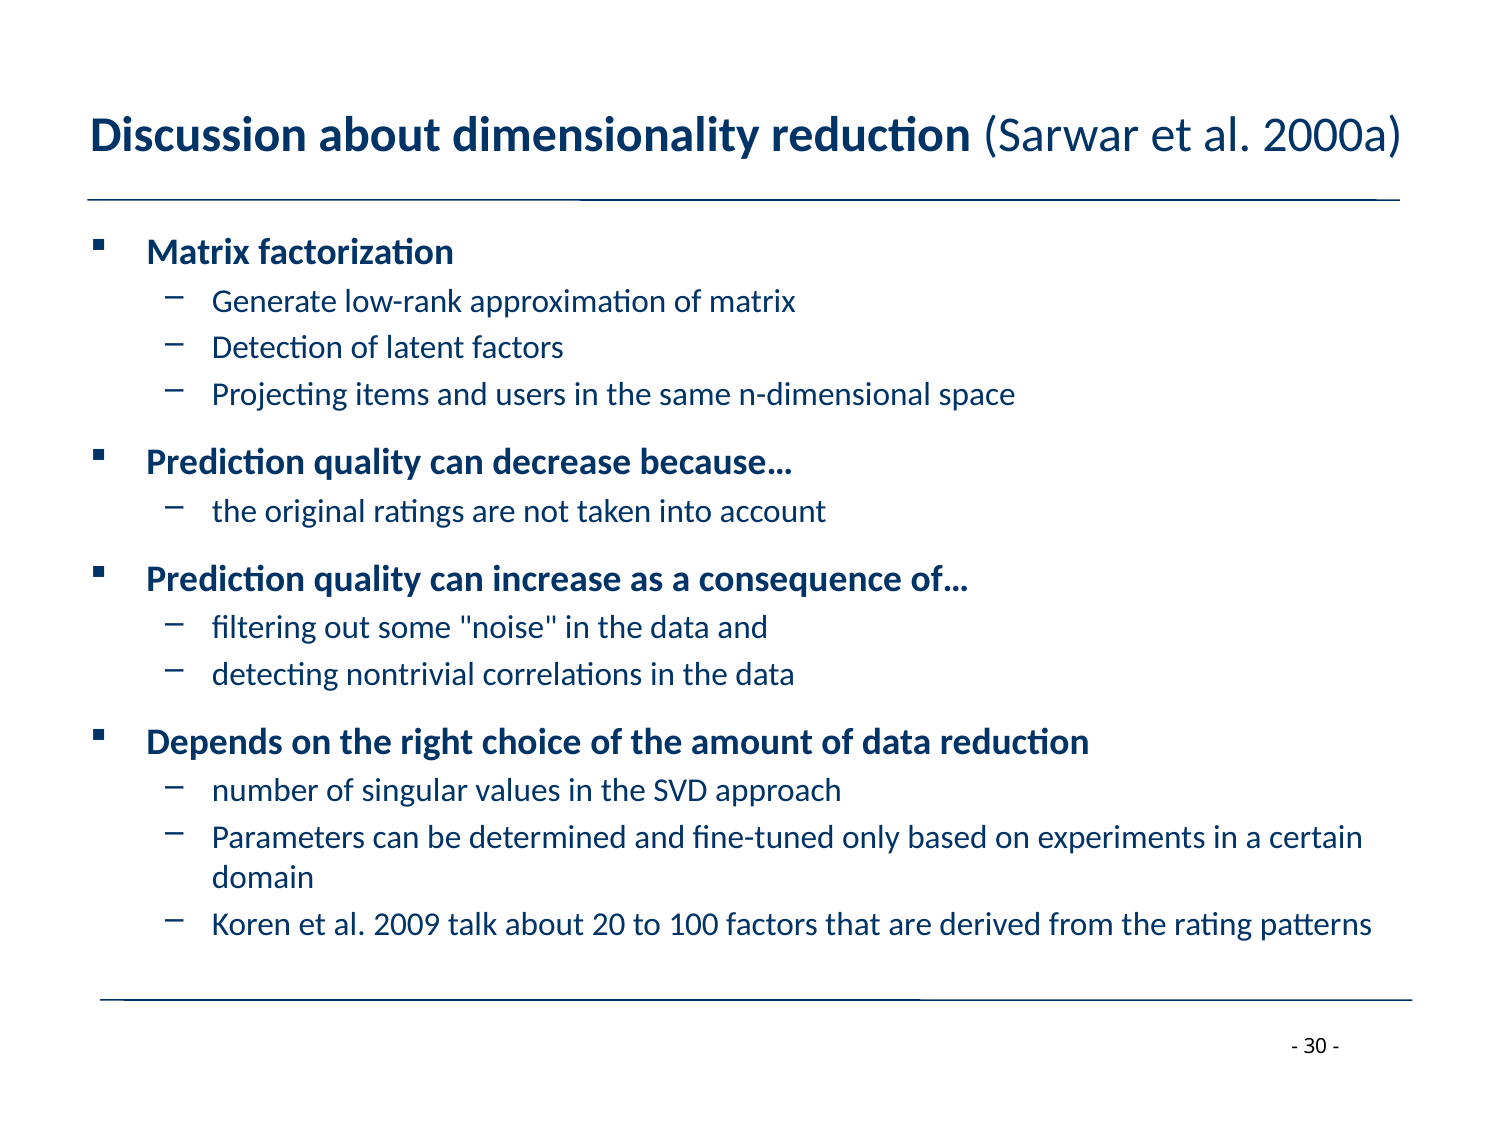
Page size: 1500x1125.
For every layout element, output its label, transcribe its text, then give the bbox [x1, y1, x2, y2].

title Discussion about dimensionality reduction (Sarwar et al. 2000a) [74, 37, 1426, 219]
list Matrix factorization Generate low-rank approximation of matrix Detection of latent factors Projecting items and users in the same n-dimensional space Prediction quality can decrease because… the original ratings are not taken into account Prediction quality can increase as a consequence of… filtering out some "noise" in the data and detecting nontrivial correlations in the data Depends on the right choice of the amount of data reduction number of singular values in the SVD approach Parameters can be determined and fine-tuned only based on experiments in a certain domain Koren et al. 2009 talk about 20 to 100 factors that are derived from the rating patterns [74, 219, 1426, 999]
